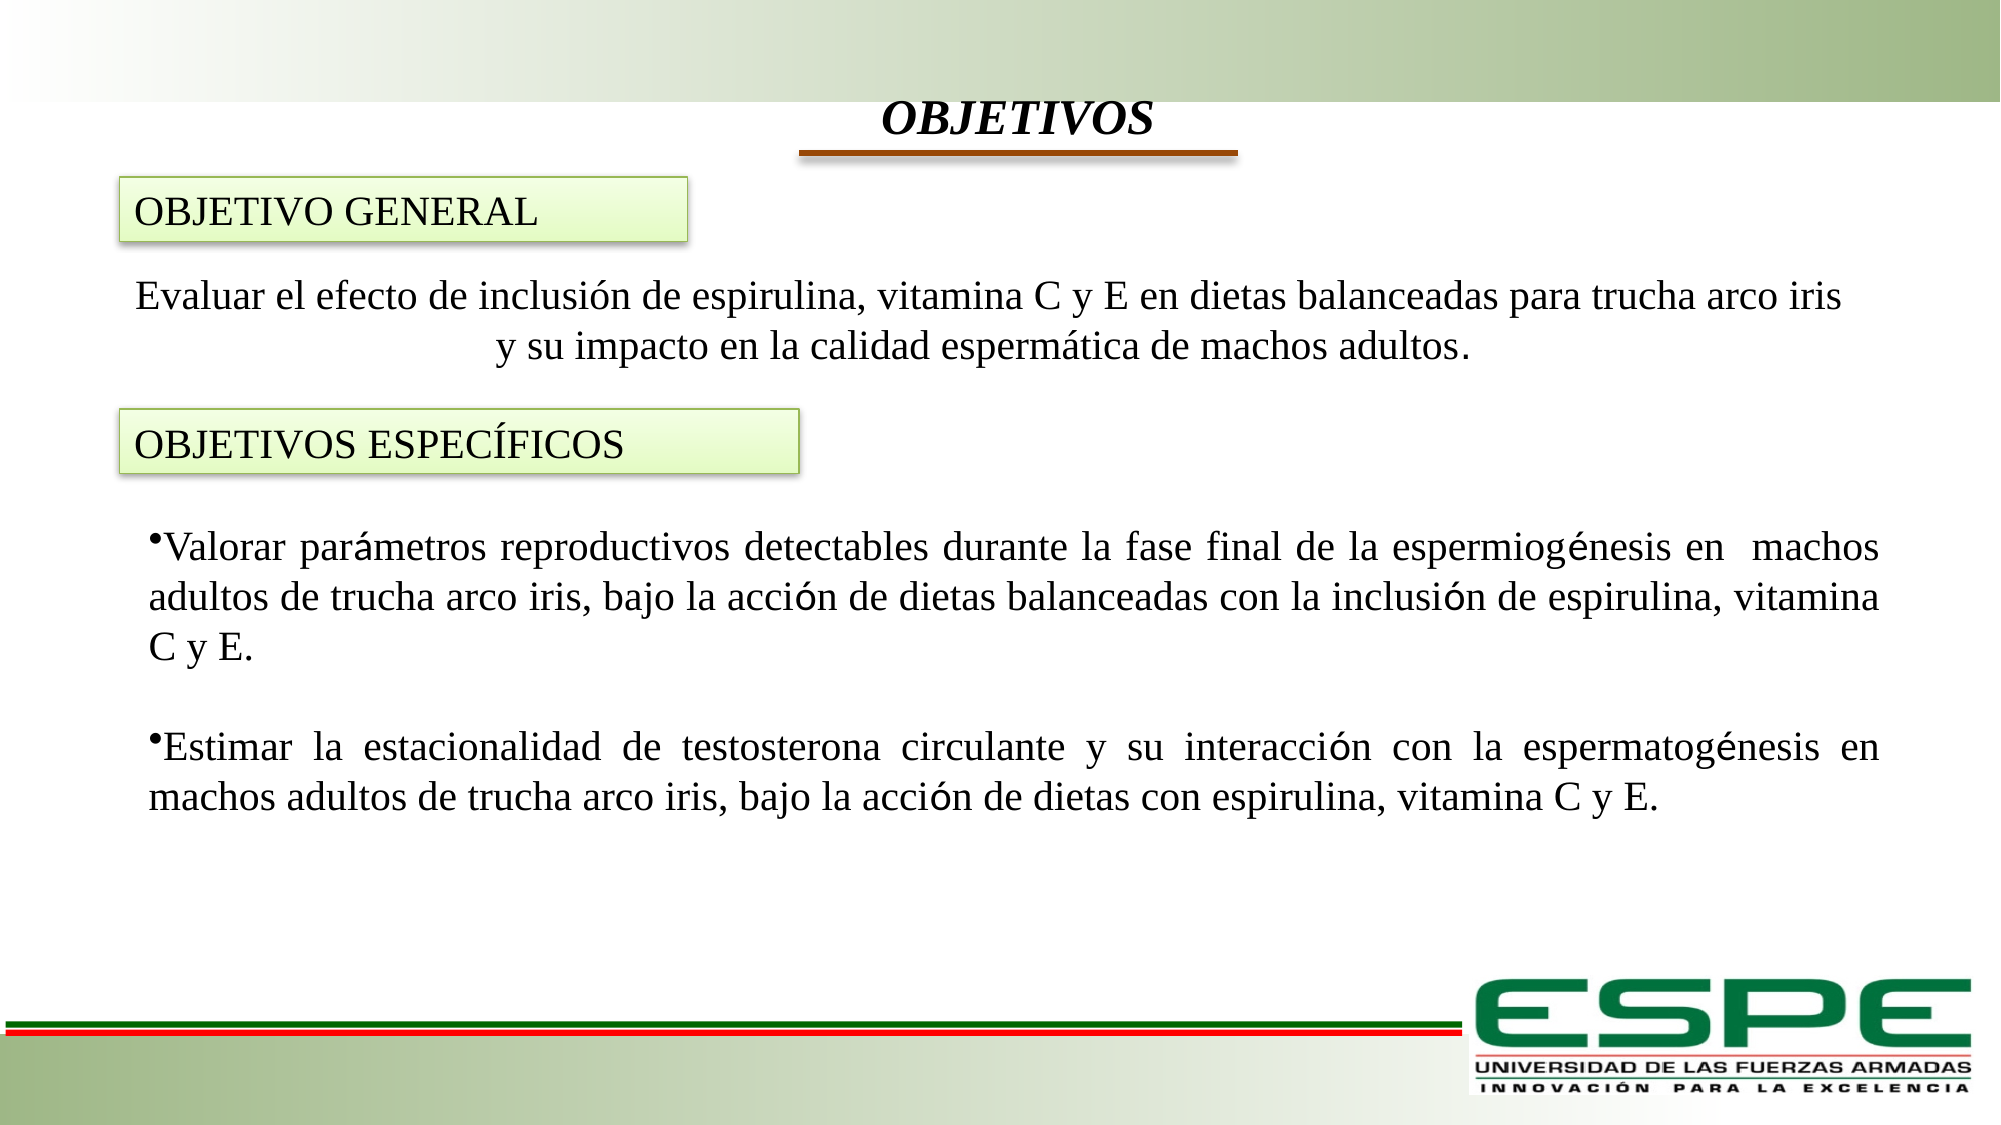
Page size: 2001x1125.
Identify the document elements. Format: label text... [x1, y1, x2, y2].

text_box OBJETIVOS ESPECÍFICOS [119, 408, 800, 474]
picture [1469, 975, 1977, 1096]
text_box Evaluar el efecto de inclusión de espirulina, vitamina C y E en dietas balanceadas para trucha arco iris y su impacto en la calidad espermática de machos adultos. [119, 260, 1860, 425]
text_box OBJETIVOS [826, 76, 1211, 152]
text_box Valorar parámetros reproductivos detectables durante la fase final de la espermiogénesis en machos adultos de trucha arco iris, bajo la acción de dietas balanceadas con la inclusión de espirulina, vitamina C y E. Estimar la estacionalidad de testosterona circulante y su interacción con la espermatogénesis en machos adultos de trucha arco iris, bajo la acción de dietas con espirulina, vitamina C y E. [133, 511, 1895, 827]
text_box OBJETIVO GENERAL [119, 176, 688, 242]
